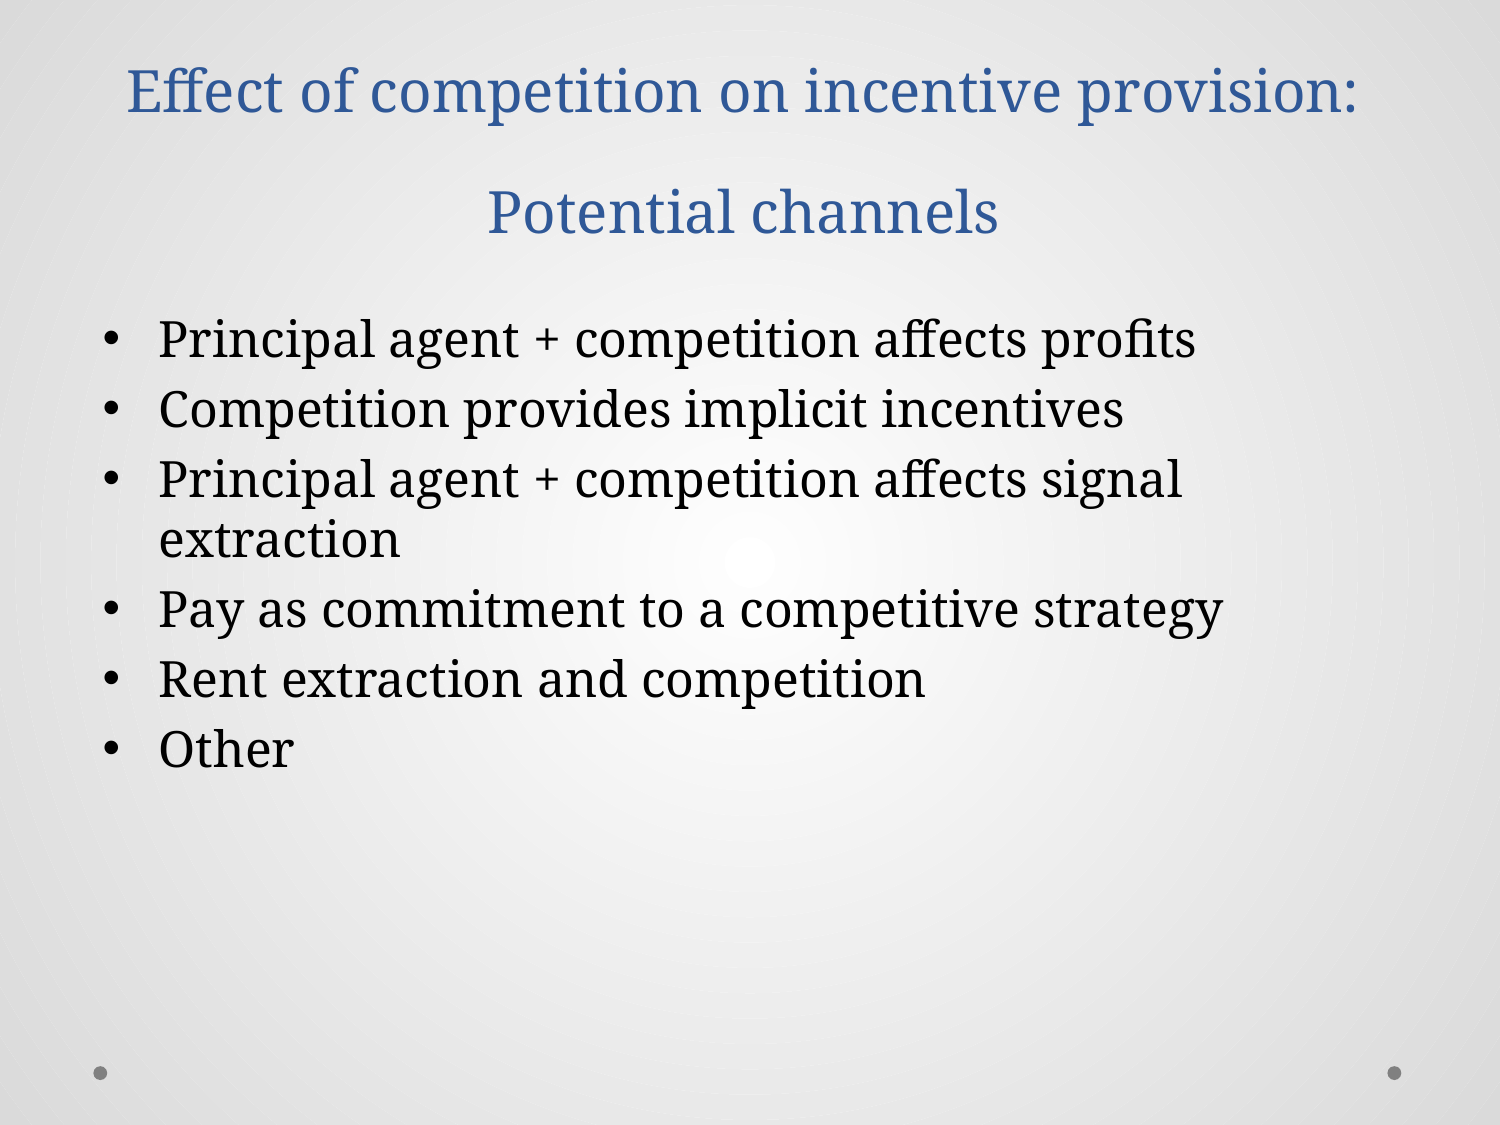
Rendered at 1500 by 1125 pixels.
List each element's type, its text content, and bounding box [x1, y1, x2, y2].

title Effect of competition on incentive provision: Potential channels [87, 62, 1400, 253]
list Principal agent + competition affects profits Competition provides implicit incentives Principal agent + competition affects signal extraction Pay as commitment to a competitive strategy Rent extraction and competition Other [87, 299, 1425, 1050]
